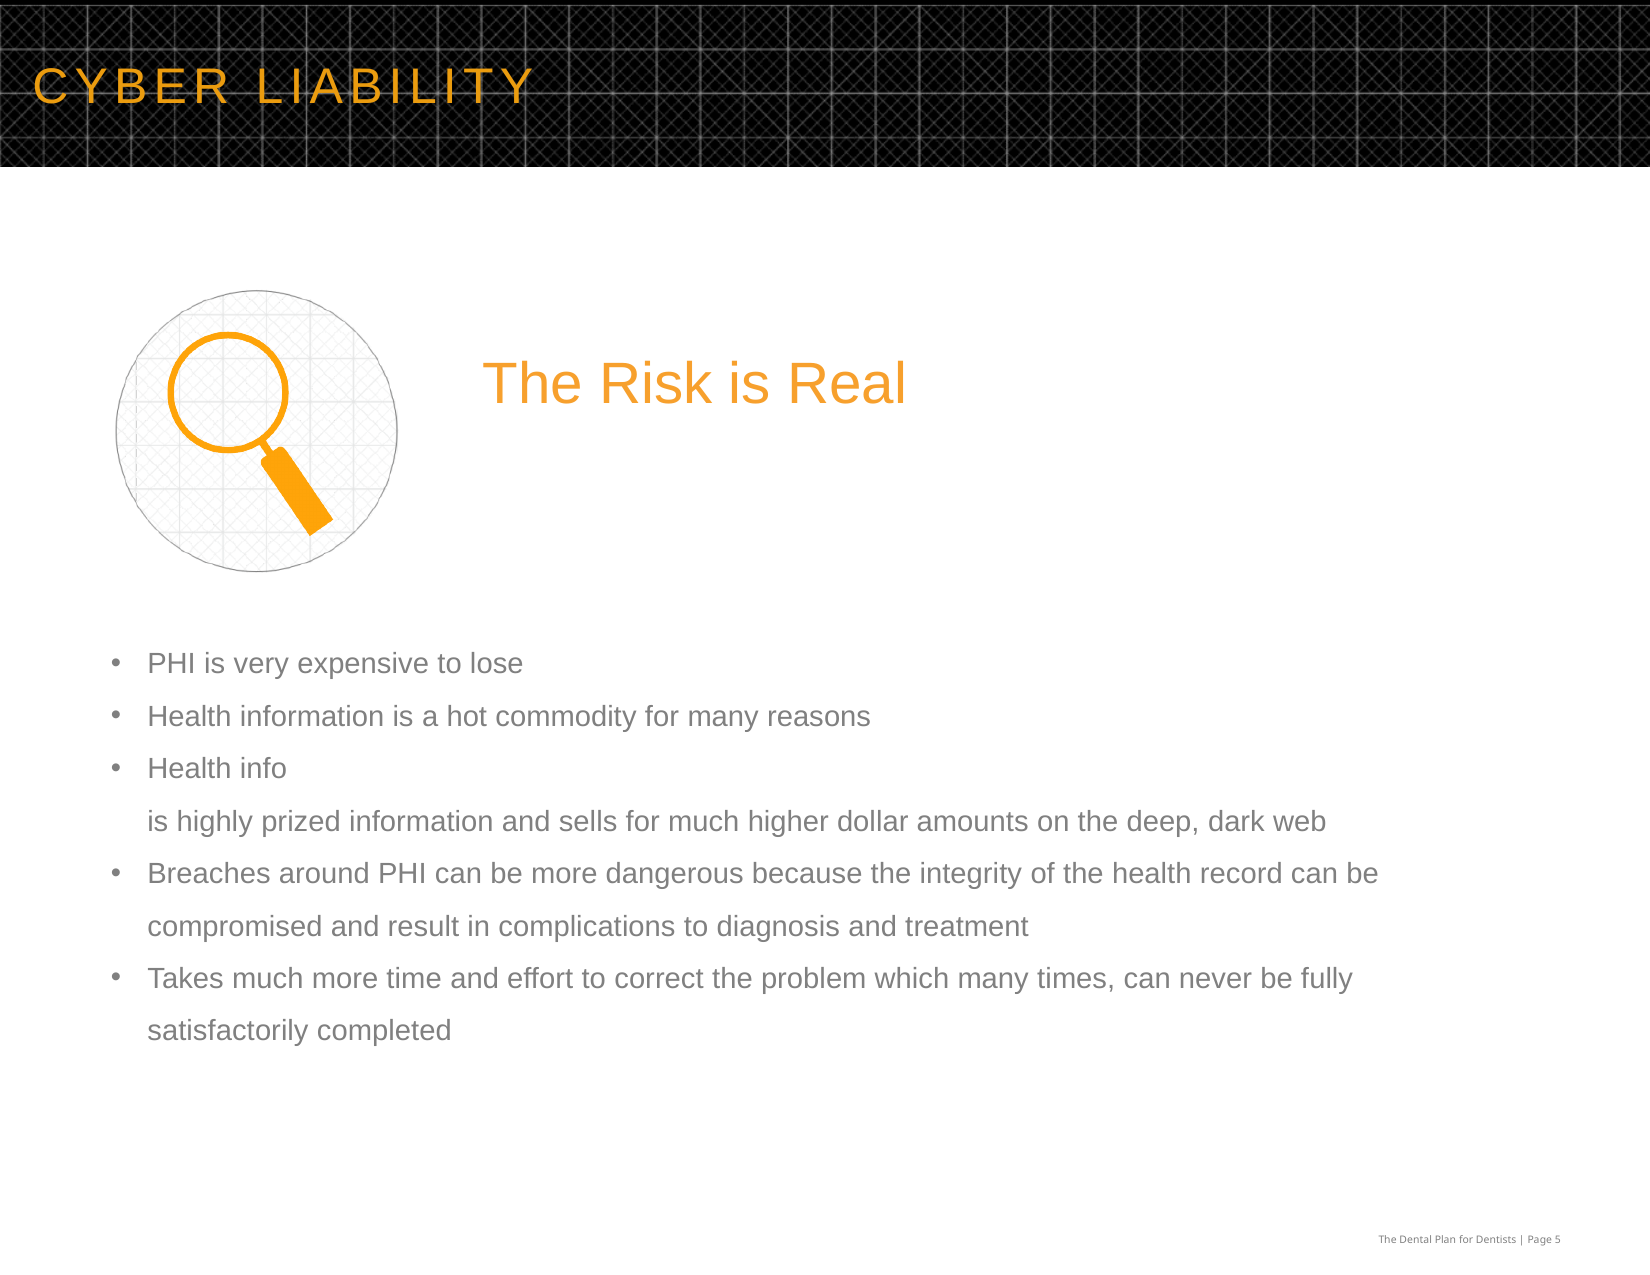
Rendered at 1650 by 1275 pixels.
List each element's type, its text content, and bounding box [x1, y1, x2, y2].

text_box PHI is very expensive to lose Health information is a hot commodity for many reasons Health info is highly prized information and sells for much higher dollar amounts on the deep, dark web Breaches around PHI can be more dangerous because the integrity of the health record can be compromised and result in complications to diagnosis and treatment Takes much more time and effort to correct the problem which many times, can never be fully satisfactorily completed [74, 619, 1484, 1107]
text_box The Risk is Real [475, 337, 1413, 423]
picture [0, 0, 1650, 167]
text_box The Dental Plan for Dentists | Page 5 [74, 1225, 1569, 1253]
picture [115, 289, 401, 574]
